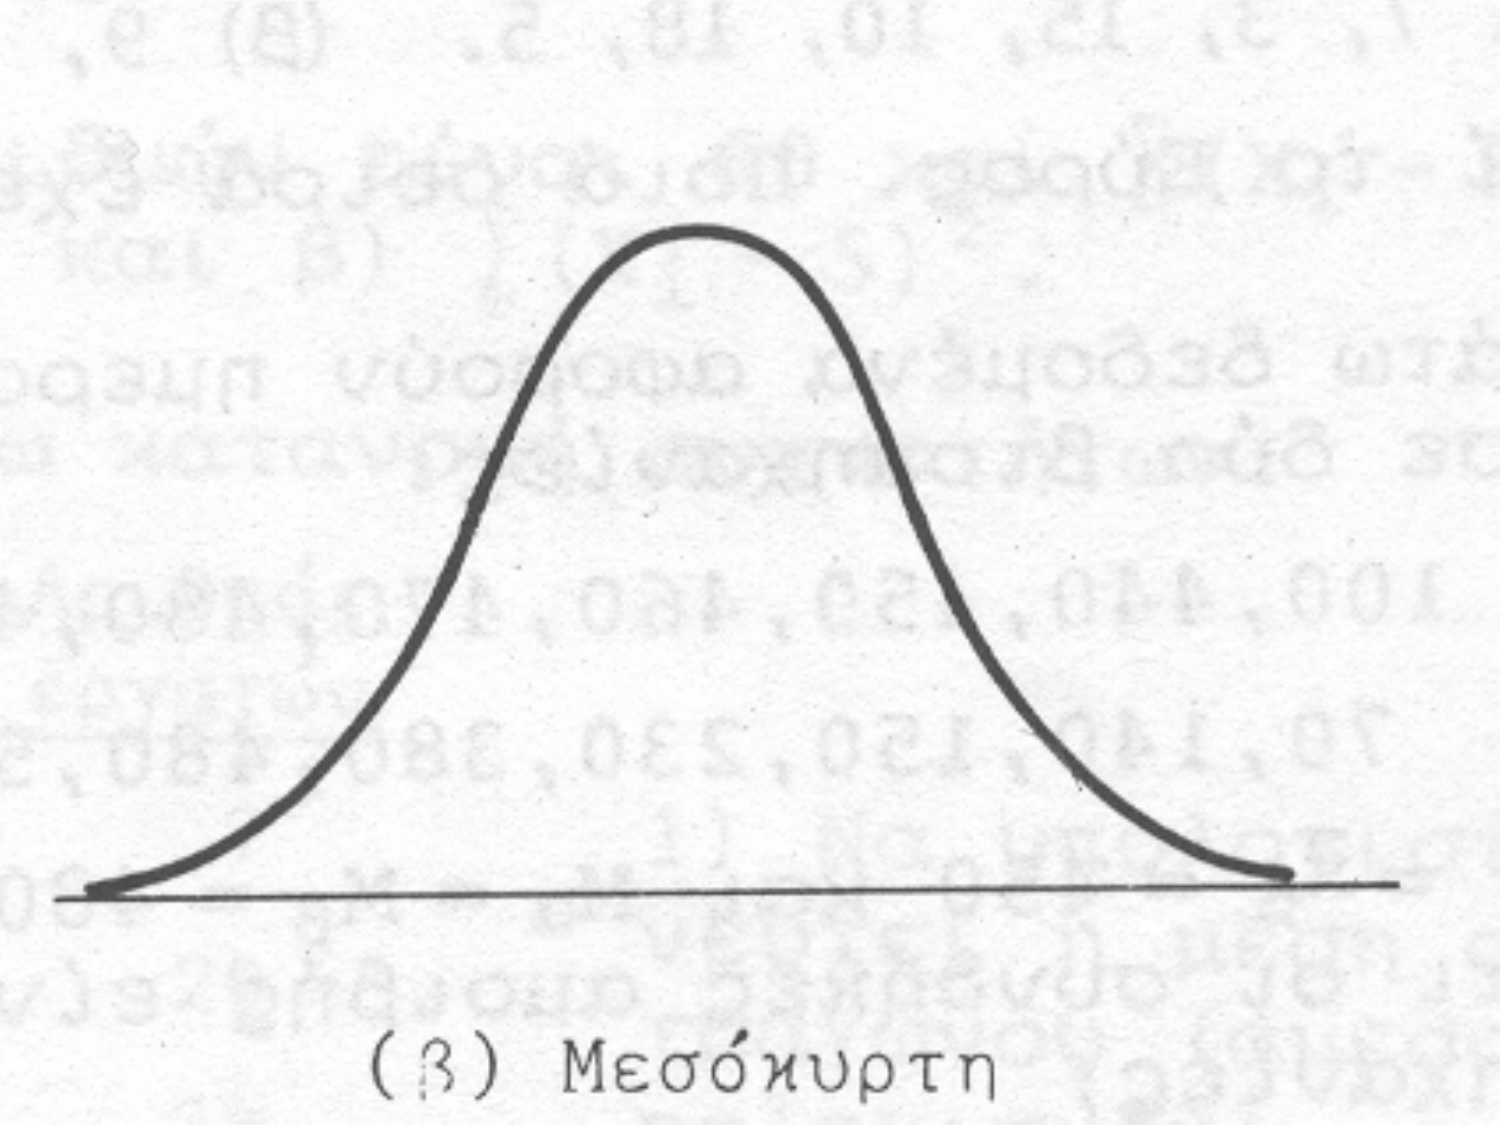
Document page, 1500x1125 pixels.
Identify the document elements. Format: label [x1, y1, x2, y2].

list [0, 0, 1500, 1125]
